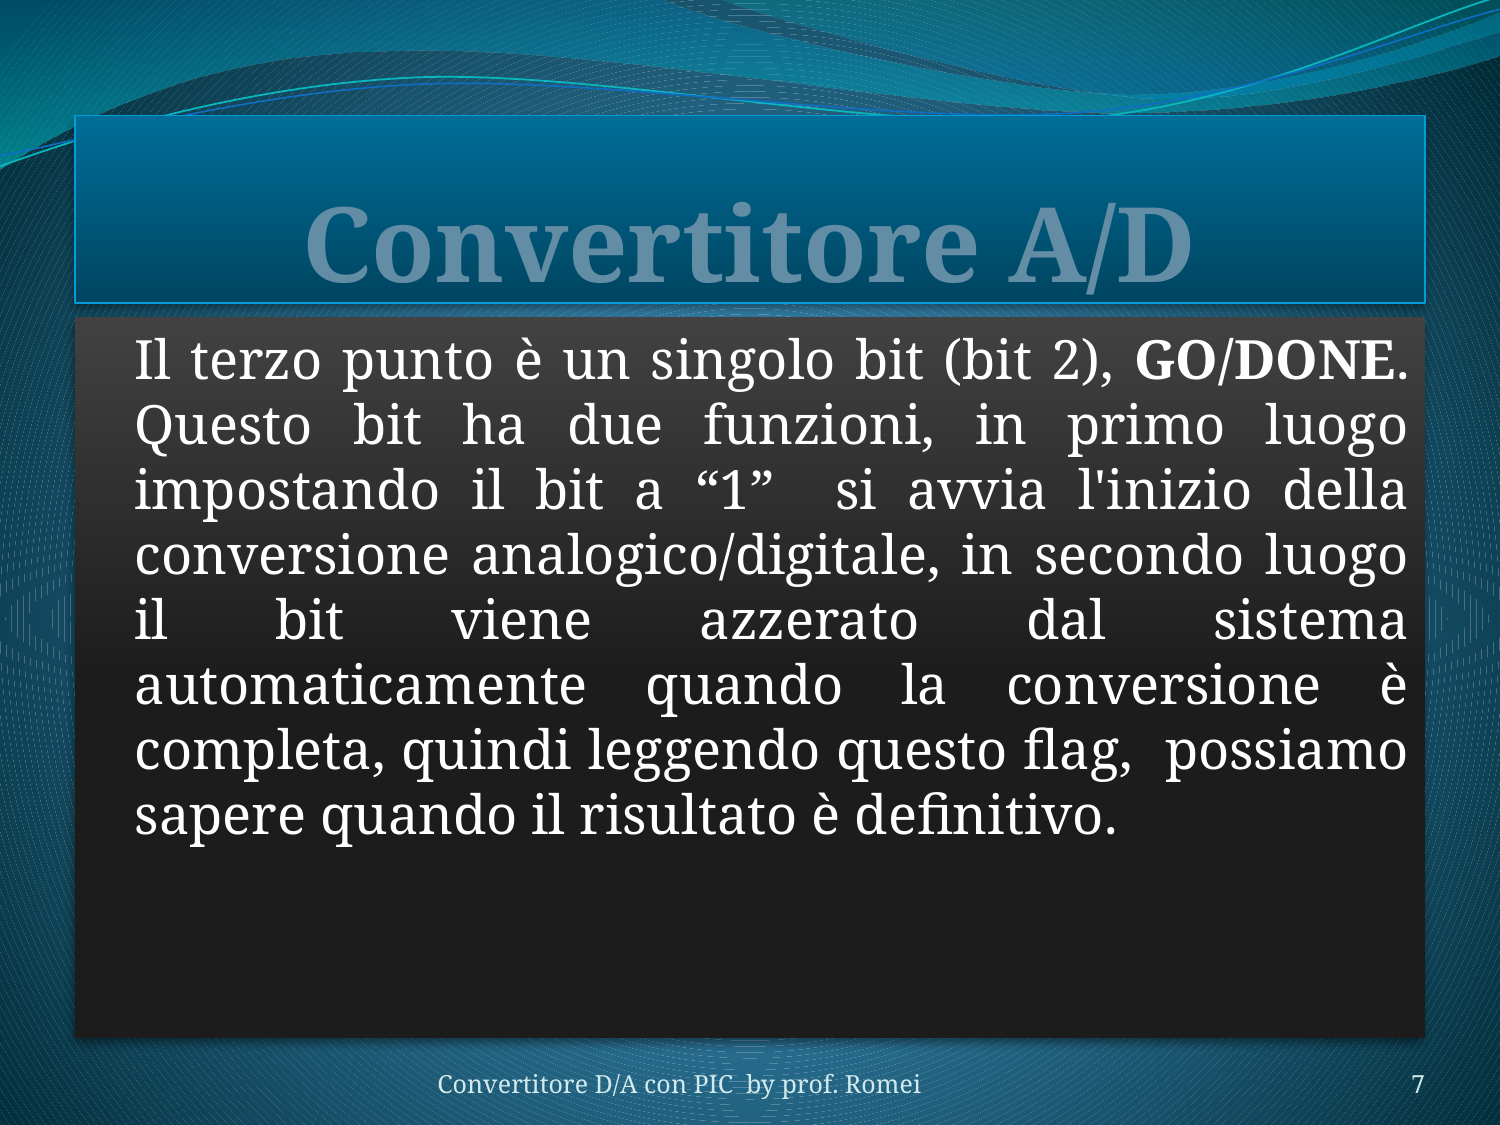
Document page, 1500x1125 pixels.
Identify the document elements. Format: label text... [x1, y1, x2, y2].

list Il terzo punto è un singolo bit (bit 2), GO/DONE. Questo bit ha due funzioni, in primo luogo impostando il bit a “1” si avvia l'inizio della conversione analogico/digitale, in secondo luogo il bit viene azzerato dal sistema automaticamente quando la conversione è completa, quindi leggendo questo flag, possiamo sapere quando il risultato è definitivo. [75, 317, 1425, 1038]
title Convertitore A/D [74, 115, 1426, 304]
footer Convertitore D/A con PIC by prof. Romei [437, 1042, 988, 1103]
slide_number 7 [1299, 1042, 1425, 1103]
